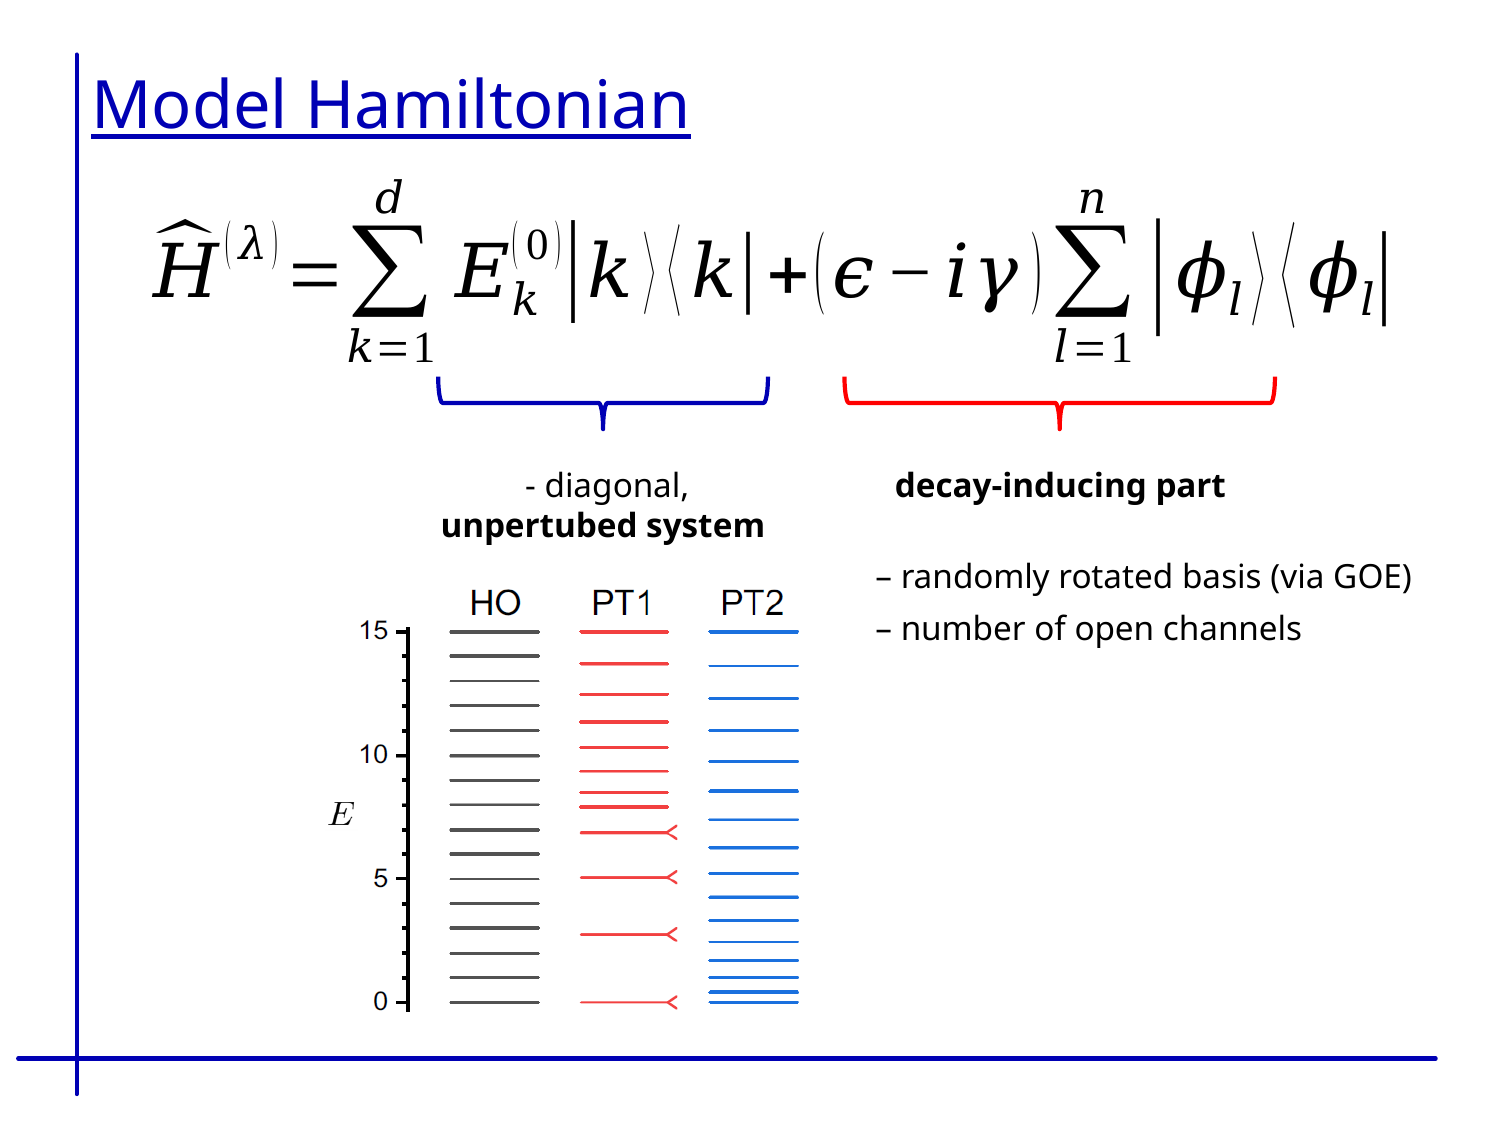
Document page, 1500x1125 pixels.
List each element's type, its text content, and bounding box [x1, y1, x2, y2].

picture [297, 574, 815, 1033]
text_box [437, 376, 769, 430]
text_box decay-inducing part [863, 457, 1259, 512]
text_box [843, 376, 1276, 430]
text_box Model Hamiltonian [77, 54, 783, 150]
